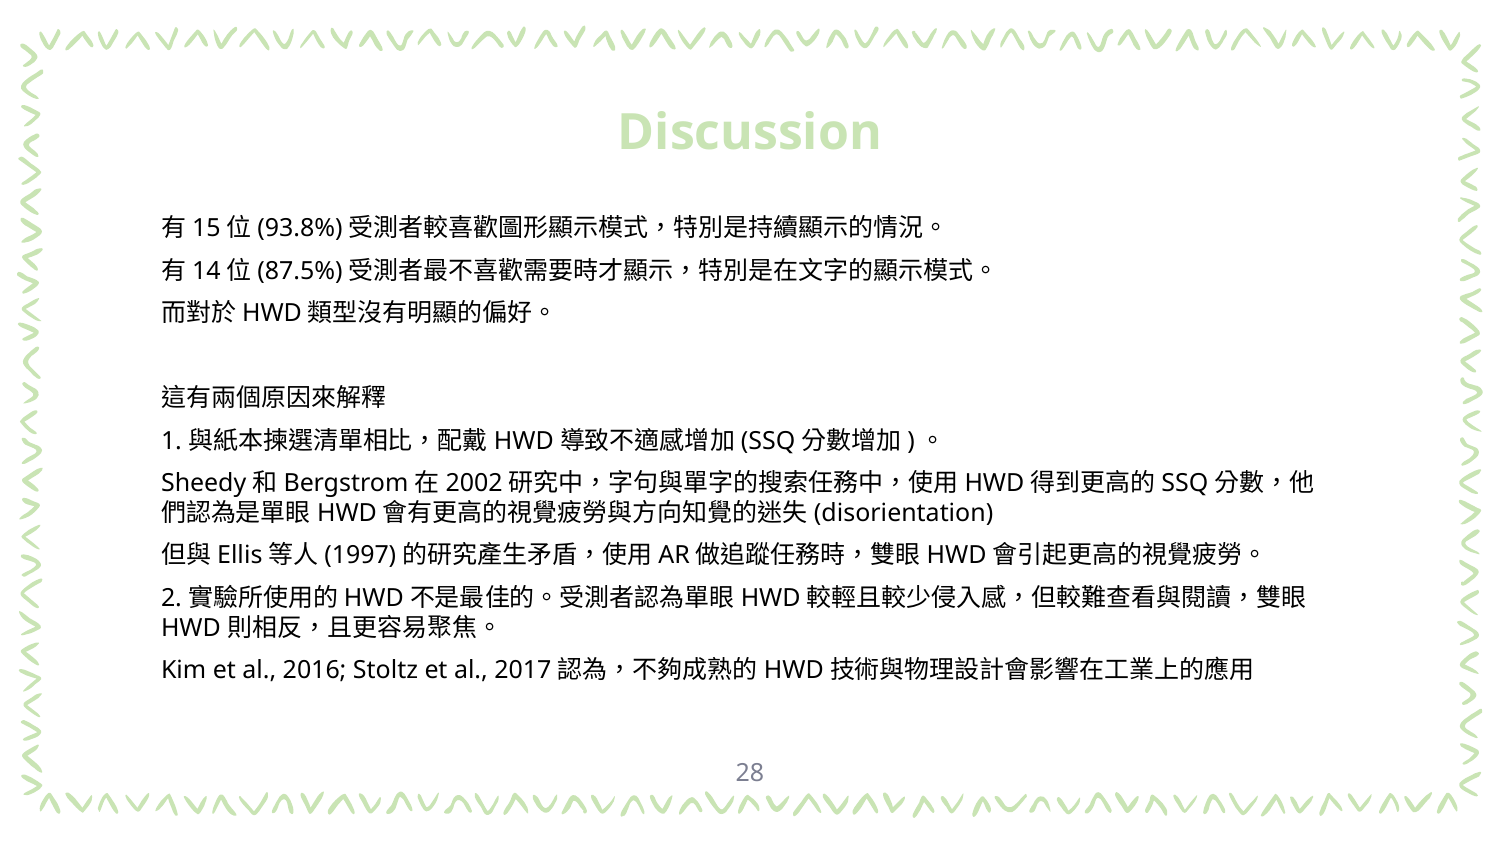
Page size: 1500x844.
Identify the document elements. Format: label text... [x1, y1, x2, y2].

title Discussion [146, 33, 1354, 175]
slide_number 28 [0, 741, 1500, 807]
list 有15位(93.8%)受測者較喜歡圖形顯示模式，特別是持續顯示的情況。 有14位(87.5%)受測者最不喜歡需要時才顯示，特別是在文字的顯示模式。 而對於HWD類型沒有明顯的偏好。 這有兩個原因來解釋 1.與紙本揀選清單相比，配戴HWD導致不適感增加(SSQ分數增加)。 Sheedy和Bergstrom在2002研究中，字句與單字的搜索任務中，使用HWD得到更高的SSQ分數，他們認為是單眼HWD會有更高的視覺疲勞與方向知覺的迷失(disorientation) 但與Ellis等人(1997)的研究產生矛盾，使用AR做追蹤任務時，雙眼HWD會引起更高的視覺疲勞。 2.實驗所使用的HWD不是最佳的。受測者認為單眼HWD較輕且較少侵入感，但較難查看與閱讀，雙眼HWD則相反，且更容易聚焦。 Kim et al., 2016; Stoltz et al., 2017認為，不夠成熟的HWD技術與物理設計會影響在工業上的應用 [146, 196, 1354, 716]
